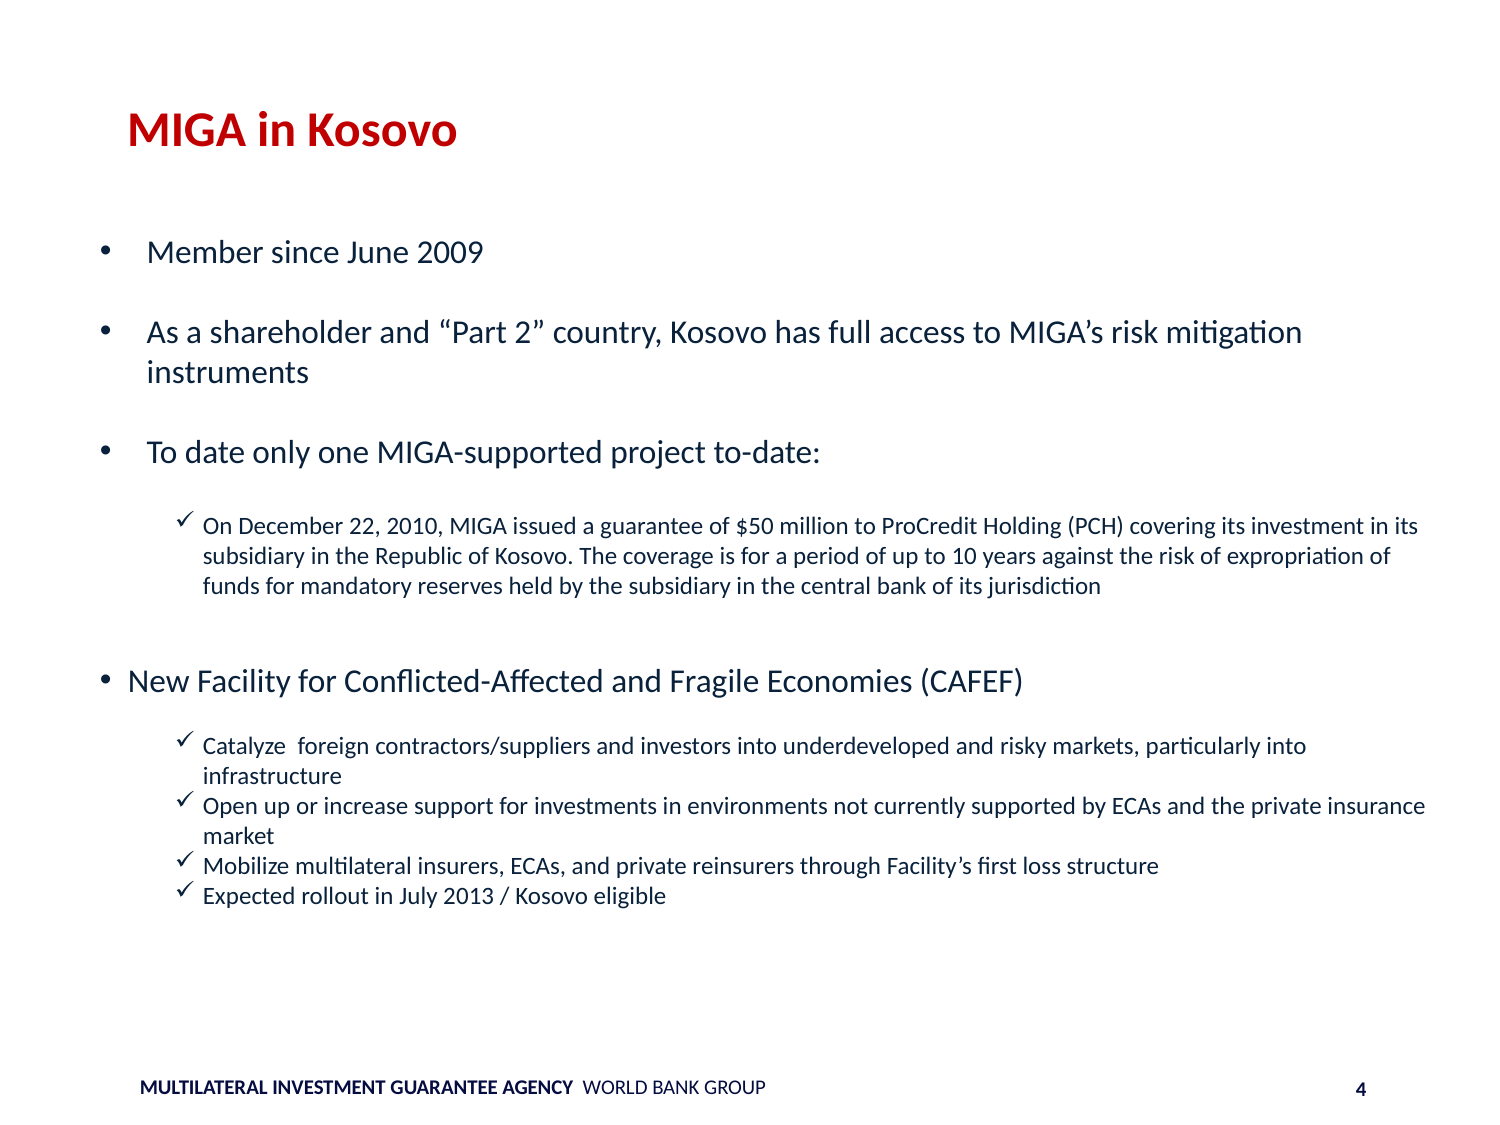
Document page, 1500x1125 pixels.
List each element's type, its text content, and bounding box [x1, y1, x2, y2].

text_box Member since June 2009 As a shareholder and “Part 2” country, Kosovo has full access to MIGA’s risk mitigation instruments To date only one MIGA-supported project to-date: On December 22, 2010, MIGA issued a guarantee of $50 million to ProCredit Holding (PCH) covering its investment in its subsidiary in the Republic of Kosovo. The coverage is for a period of up to 10 years against the risk of expropriation of funds for mandatory reserves held by the subsidiary in the central bank of its jurisdiction New Facility for Conflicted-Affected and Fragile Economies (CAFEF) Catalyze foreign contractors/suppliers and investors into underdeveloped and risky markets, particularly into infrastructure Open up or increase support for investments in environments not currently supported by ECAs and the private insurance market Mobilize multilateral insurers, ECAs, and private reinsurers through Facility’s first loss structure Expected rollout in July 2013 / Kosovo eligible [85, 222, 1448, 1067]
title MIGA in Kosovo [126, 95, 1420, 185]
